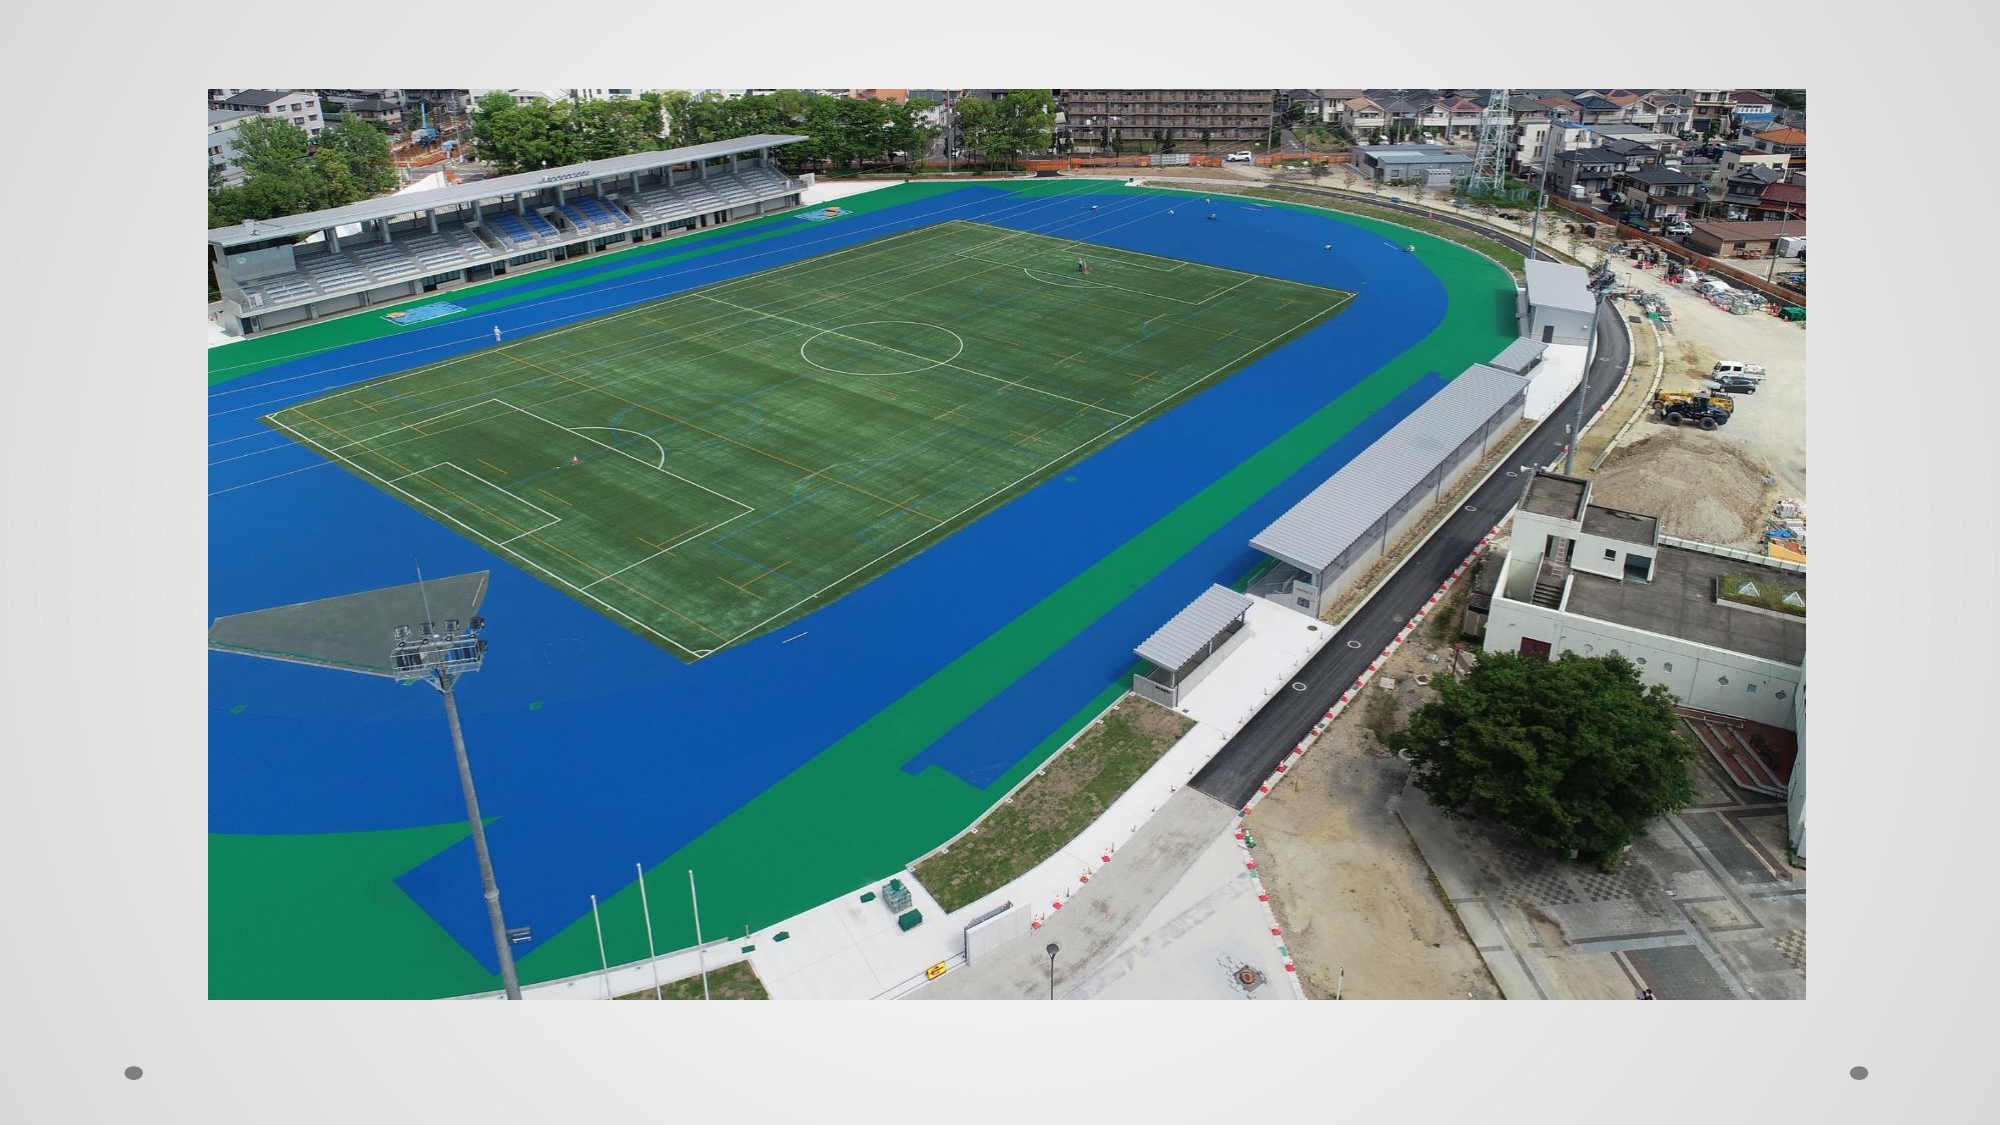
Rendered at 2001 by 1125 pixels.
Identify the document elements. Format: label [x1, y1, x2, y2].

picture [208, 89, 1806, 1000]
